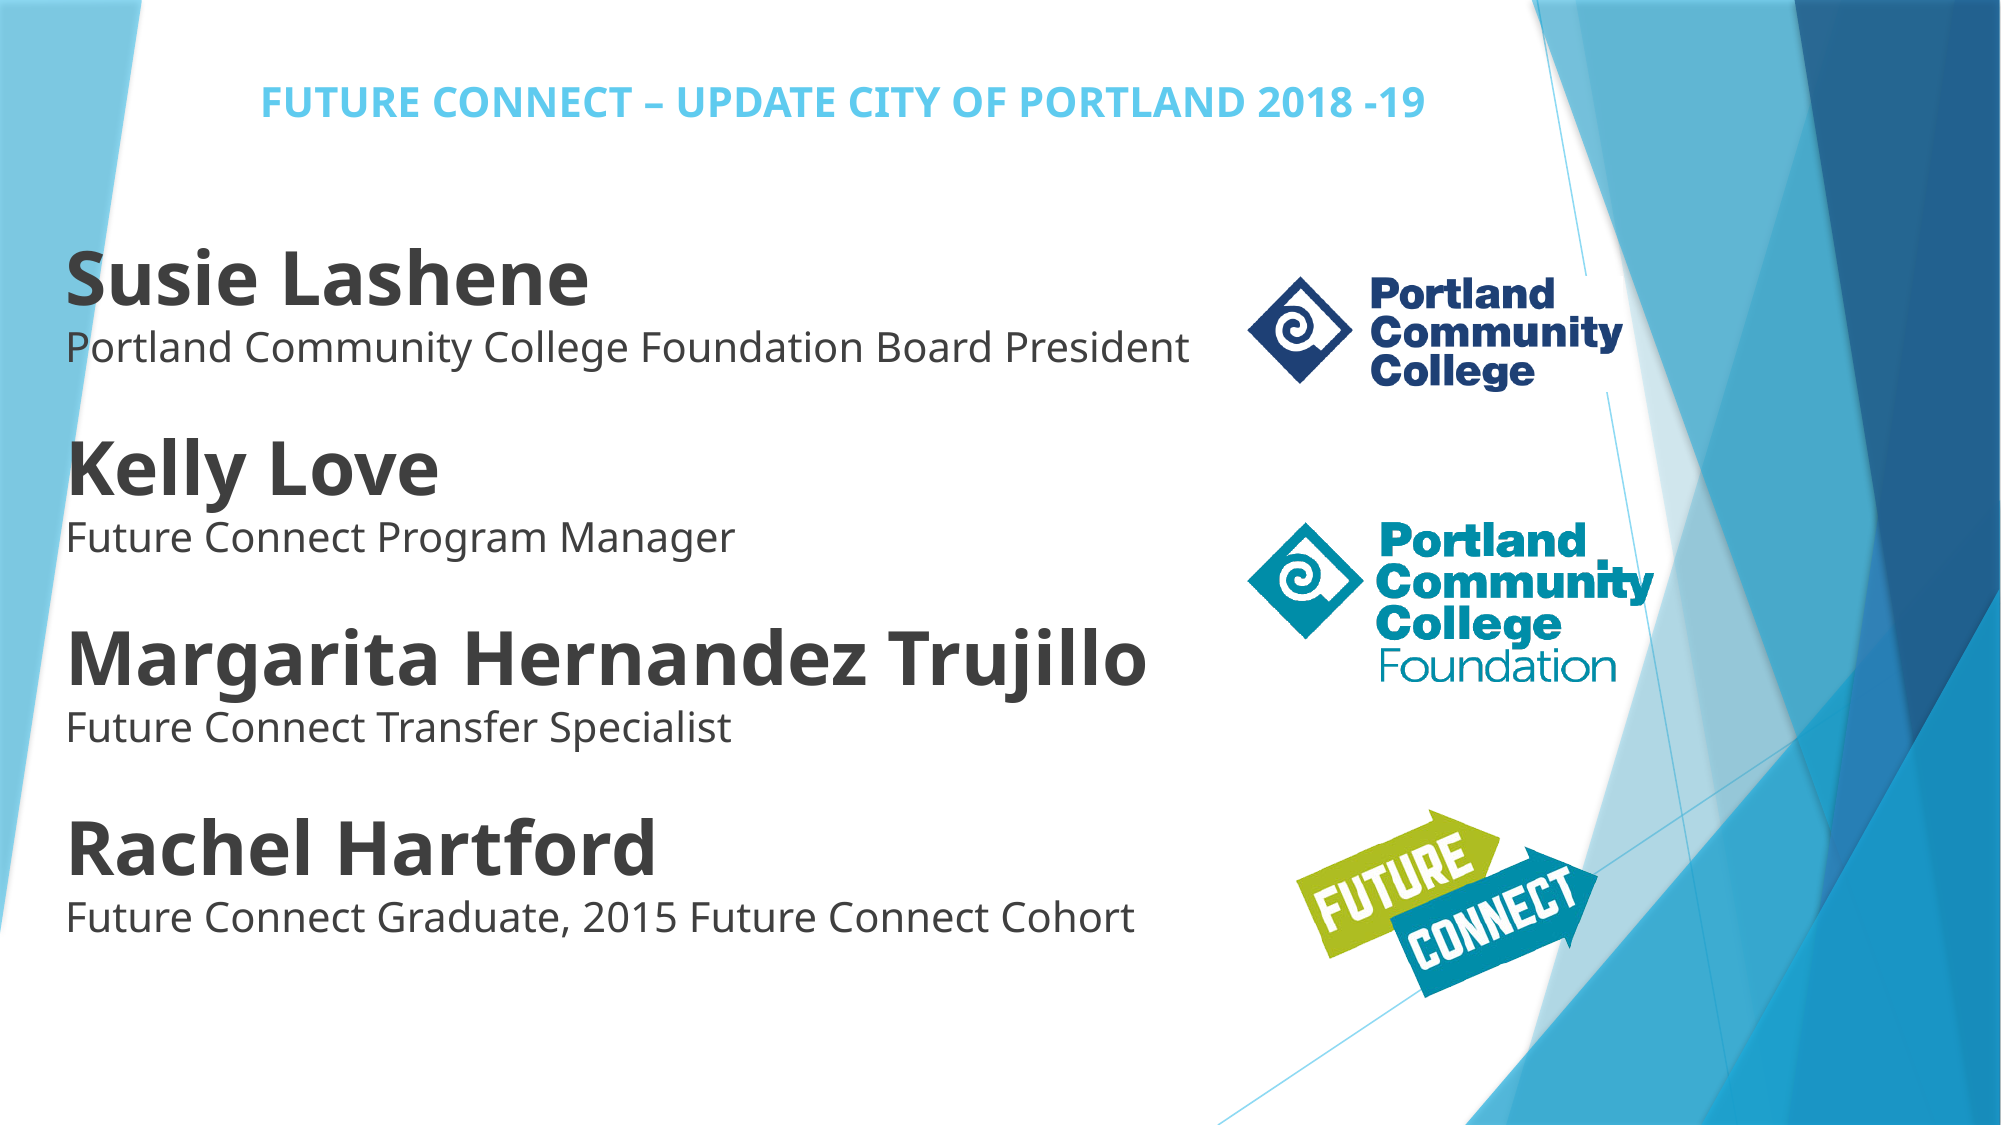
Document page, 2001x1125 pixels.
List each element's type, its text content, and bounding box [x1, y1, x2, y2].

picture [1246, 276, 1624, 393]
picture [1246, 522, 1654, 683]
picture [1286, 803, 1608, 1005]
text_box FUTURE CONNECT – UPDATE CITY OF PORTLAND 2018 -19 [189, 68, 1497, 234]
text_box Susie Lashene Portland Community College Foundation Board President Kelly Love Future Connect Program Manager Margarita Hernandez Trujillo Future Connect Transfer Specialist Rachel Hartford Future Connect Graduate, 2015 Future Connect Cohort [50, 133, 1911, 1039]
